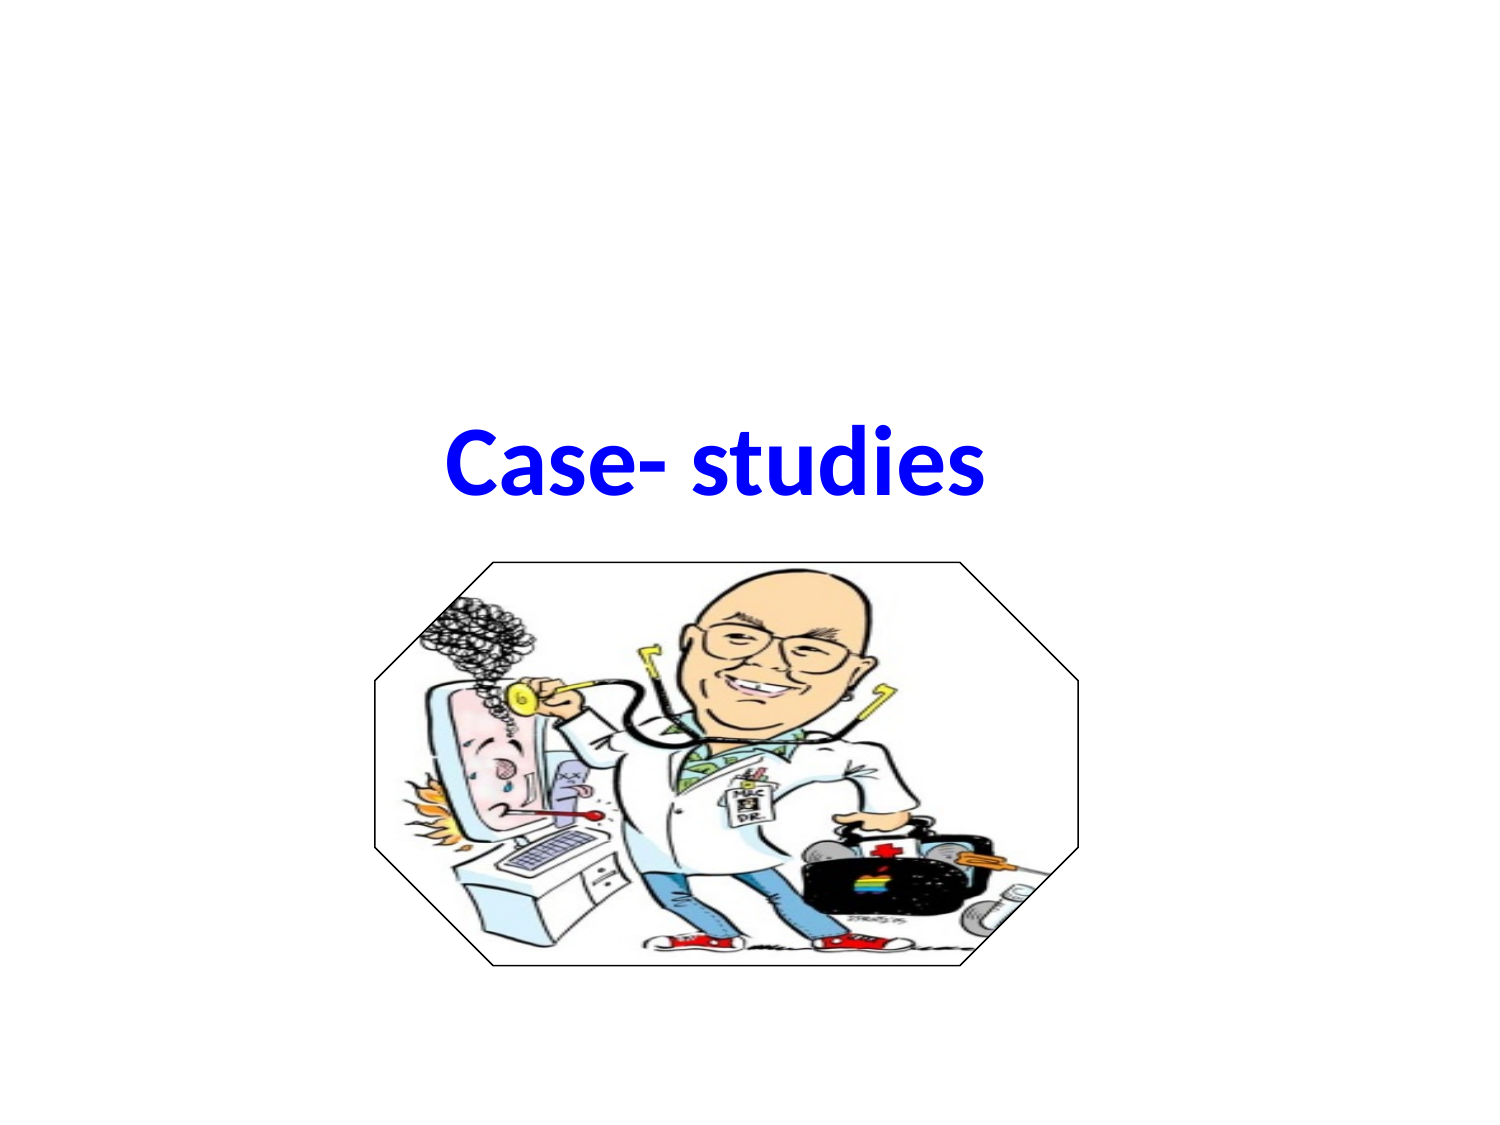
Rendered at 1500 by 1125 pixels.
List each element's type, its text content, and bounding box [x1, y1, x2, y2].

title Case- studies [41, 361, 1392, 550]
text_box [374, 562, 1079, 966]
